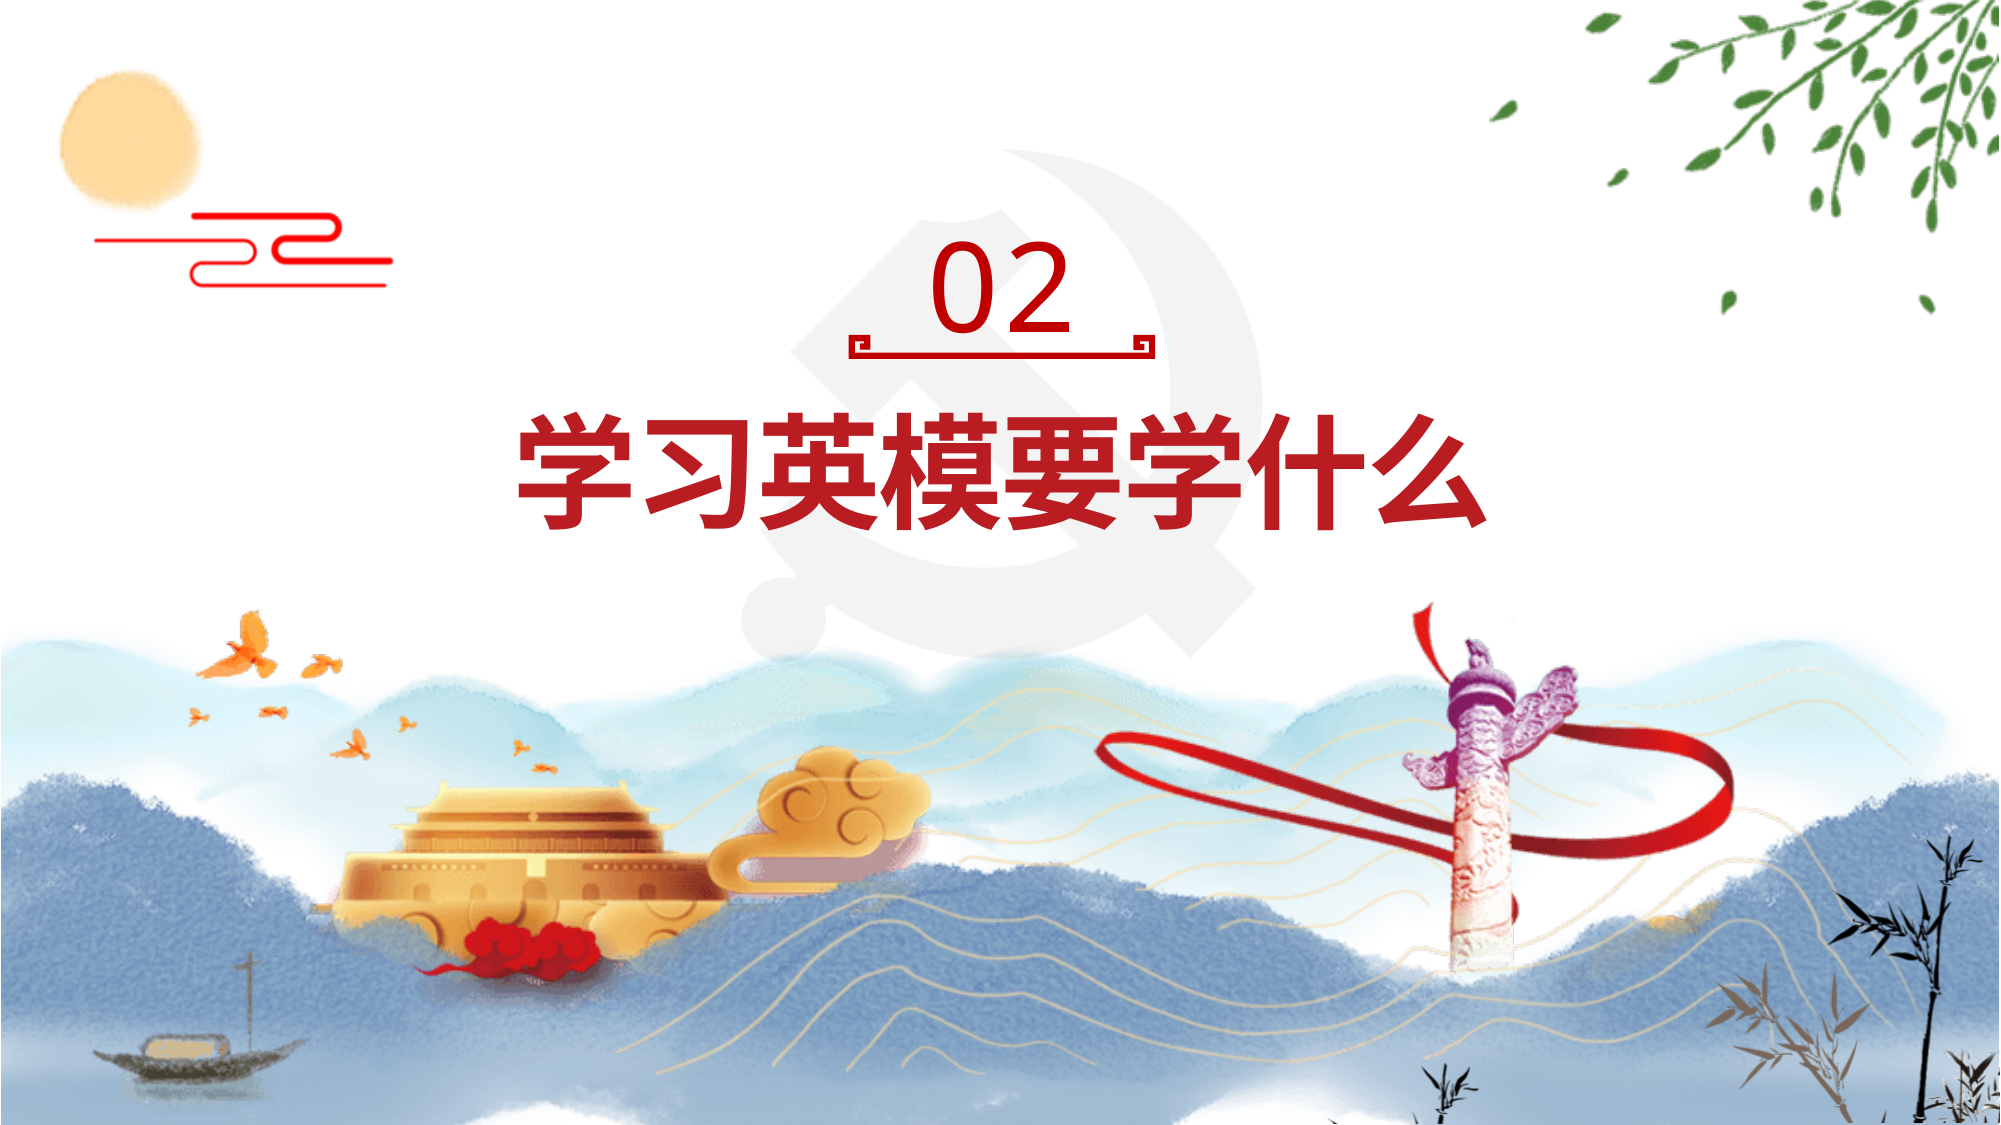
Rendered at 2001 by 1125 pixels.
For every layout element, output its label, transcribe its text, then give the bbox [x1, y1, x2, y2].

picture [20, 0, 428, 330]
text_box 学习英模要学什么 [114, 386, 741, 552]
picture [0, 149, 2000, 1125]
picture [1384, 0, 1999, 372]
text_box 学习英模要学什么 [1263, 386, 1890, 552]
